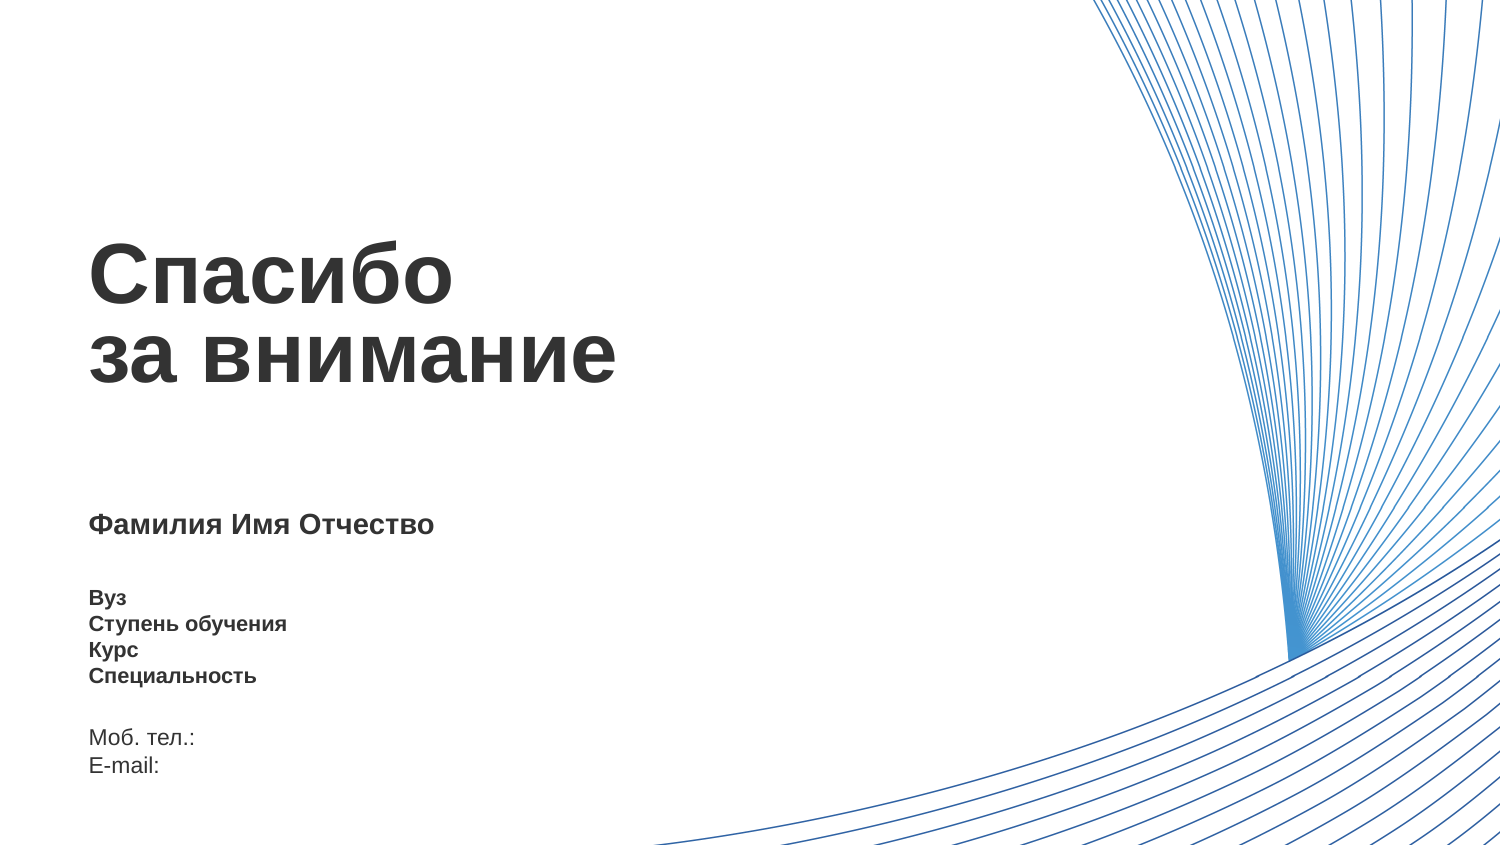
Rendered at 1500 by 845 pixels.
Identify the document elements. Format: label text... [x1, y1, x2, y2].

list Моб. тел.: E-mail: [88, 689, 886, 828]
list Фамилия Имя Отчество [88, 505, 886, 544]
picture [0, 0, 1500, 845]
list Спасибо за внимание [88, 242, 886, 452]
list Вуз Ступень обучения Курс Специальность [88, 641, 1026, 689]
